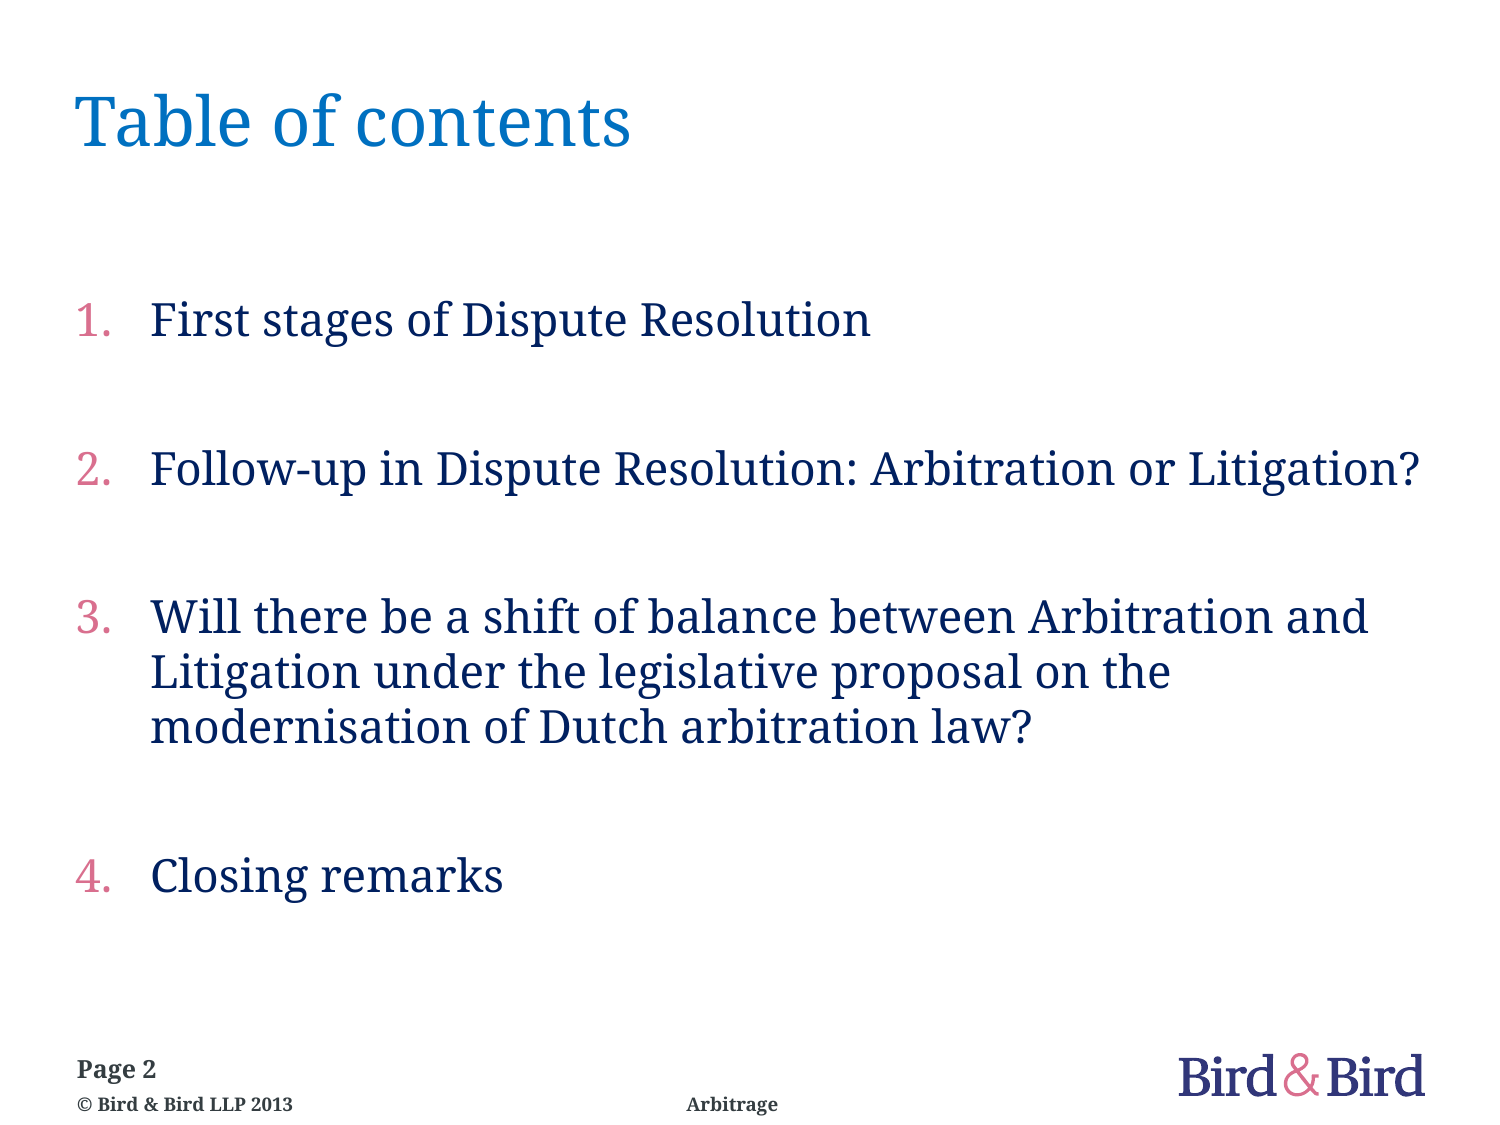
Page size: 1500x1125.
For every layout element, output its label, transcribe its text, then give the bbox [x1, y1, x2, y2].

title Table of contents [74, 78, 1425, 256]
list First stages of Dispute Resolution Follow-up in Dispute Resolution: Arbitration or Litigation? Will there be a shift of balance between Arbitration and Litigation under the legislative proposal on the modernisation of Dutch arbitration law? Closing remarks [75, 290, 1425, 1035]
